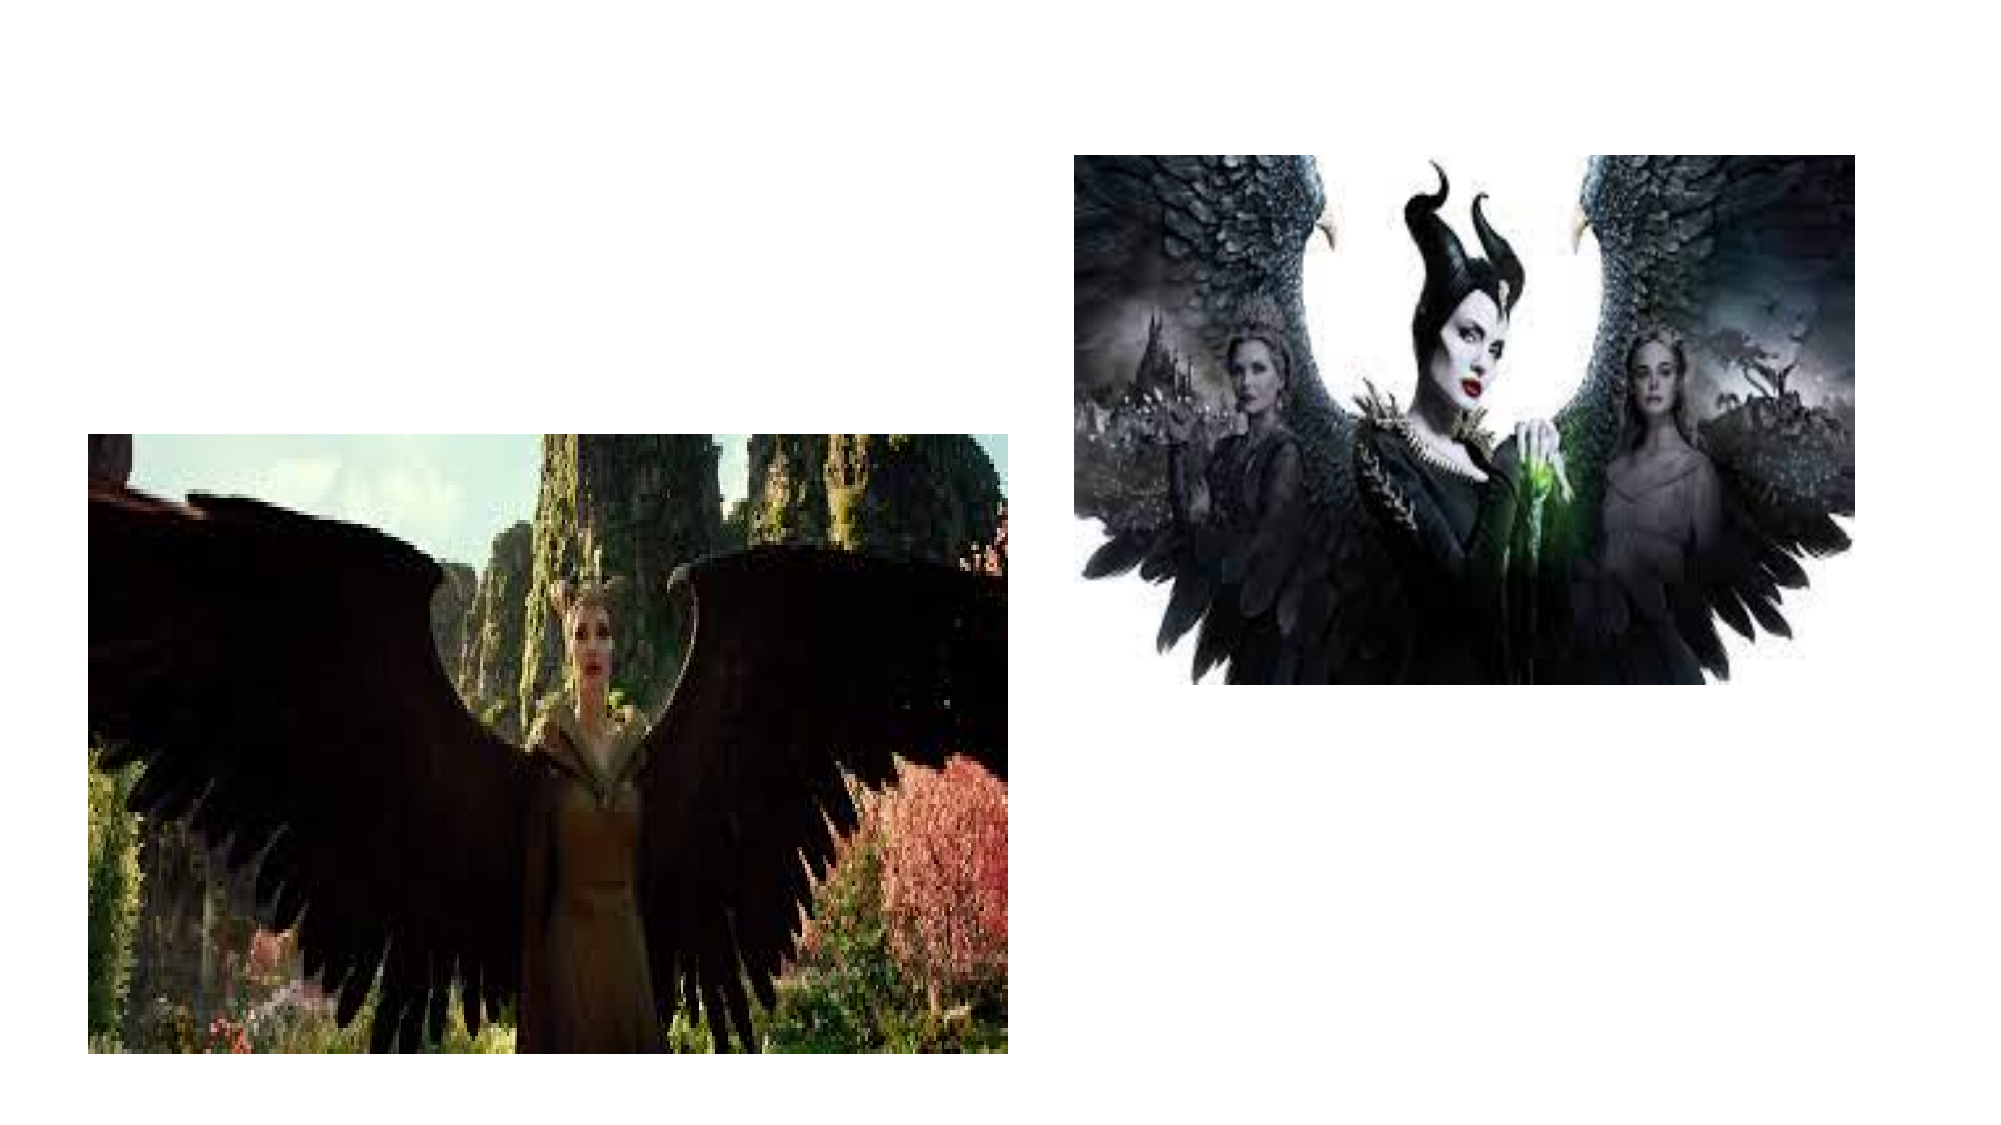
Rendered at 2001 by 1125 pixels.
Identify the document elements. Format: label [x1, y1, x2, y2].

picture [88, 434, 1008, 1055]
picture [1074, 155, 1855, 685]
